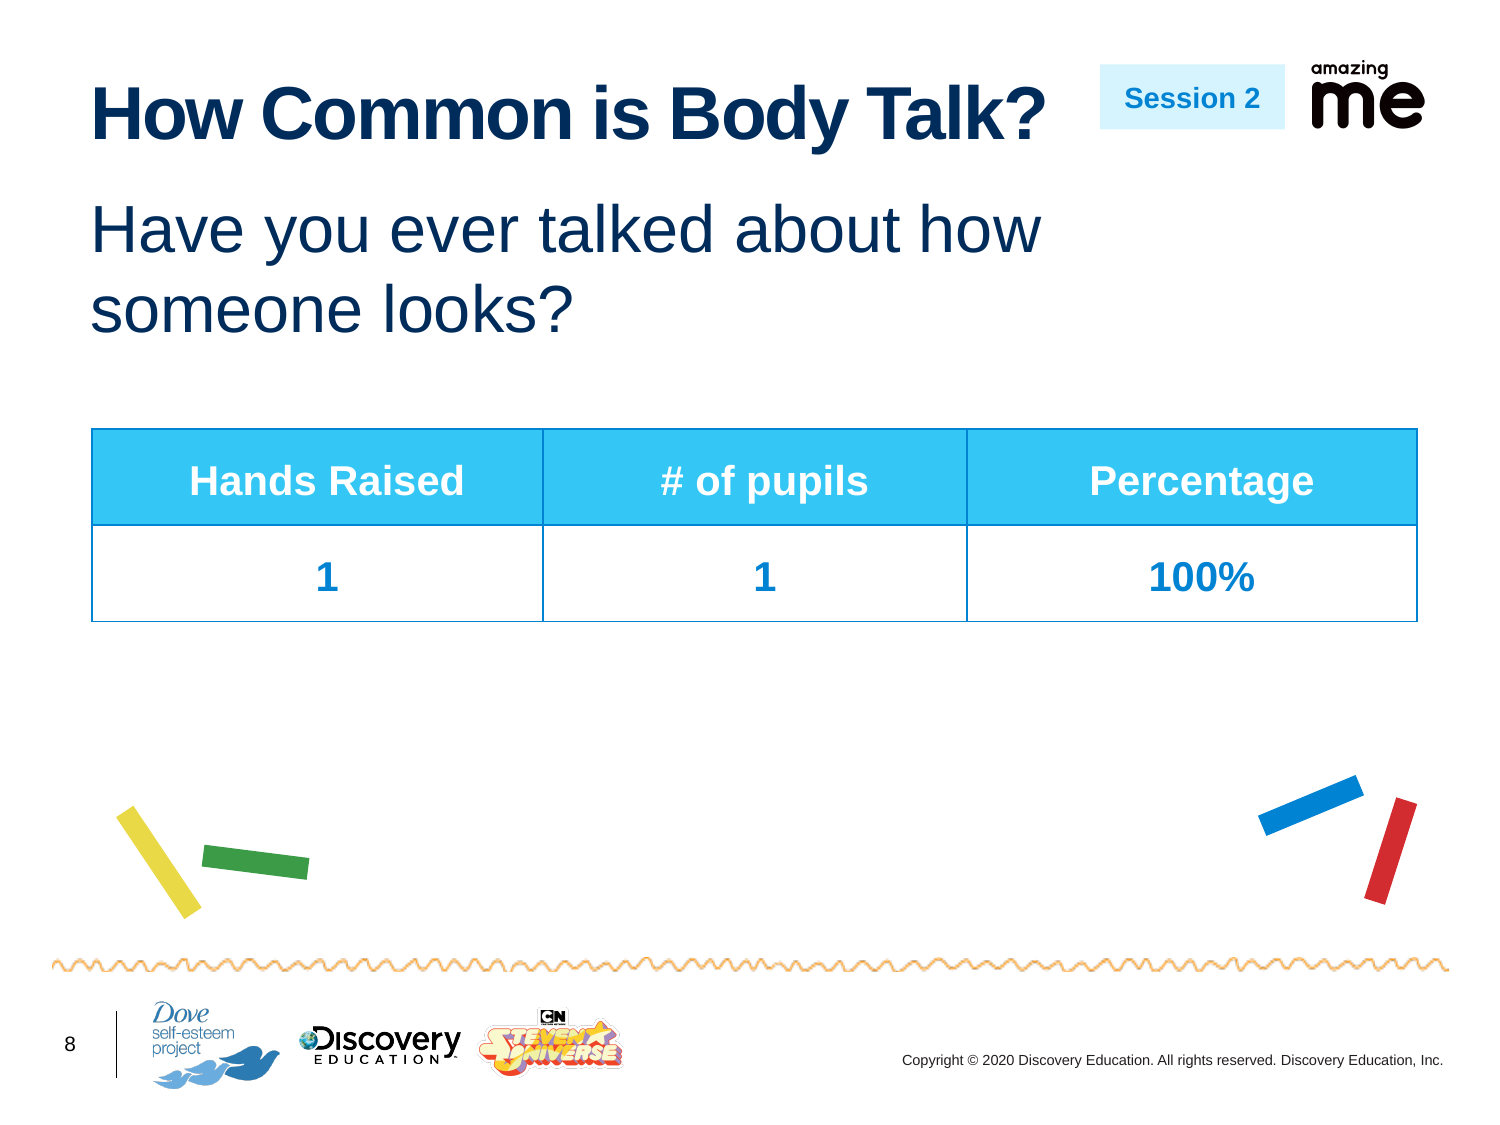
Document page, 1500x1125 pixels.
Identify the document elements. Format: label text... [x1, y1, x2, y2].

text_box [200, 843, 311, 881]
picture [1341, 59, 1425, 129]
table_header Hands Raised [93, 430, 542, 524]
picture [298, 1026, 461, 1064]
table_header # of pupils [544, 430, 966, 524]
text_box Session 2 [1100, 64, 1285, 130]
list Have you ever talked about how someone looks? [75, 178, 1341, 892]
text_box [114, 804, 204, 921]
text_box [1256, 773, 1366, 838]
table_cell 100% [968, 526, 1416, 621]
table_cell 1 [93, 526, 542, 621]
title How Common is Body Talk? [75, 59, 1341, 172]
table_cell 1 [544, 526, 966, 621]
text_box [1362, 796, 1419, 907]
table_header Percentage [968, 430, 1416, 524]
